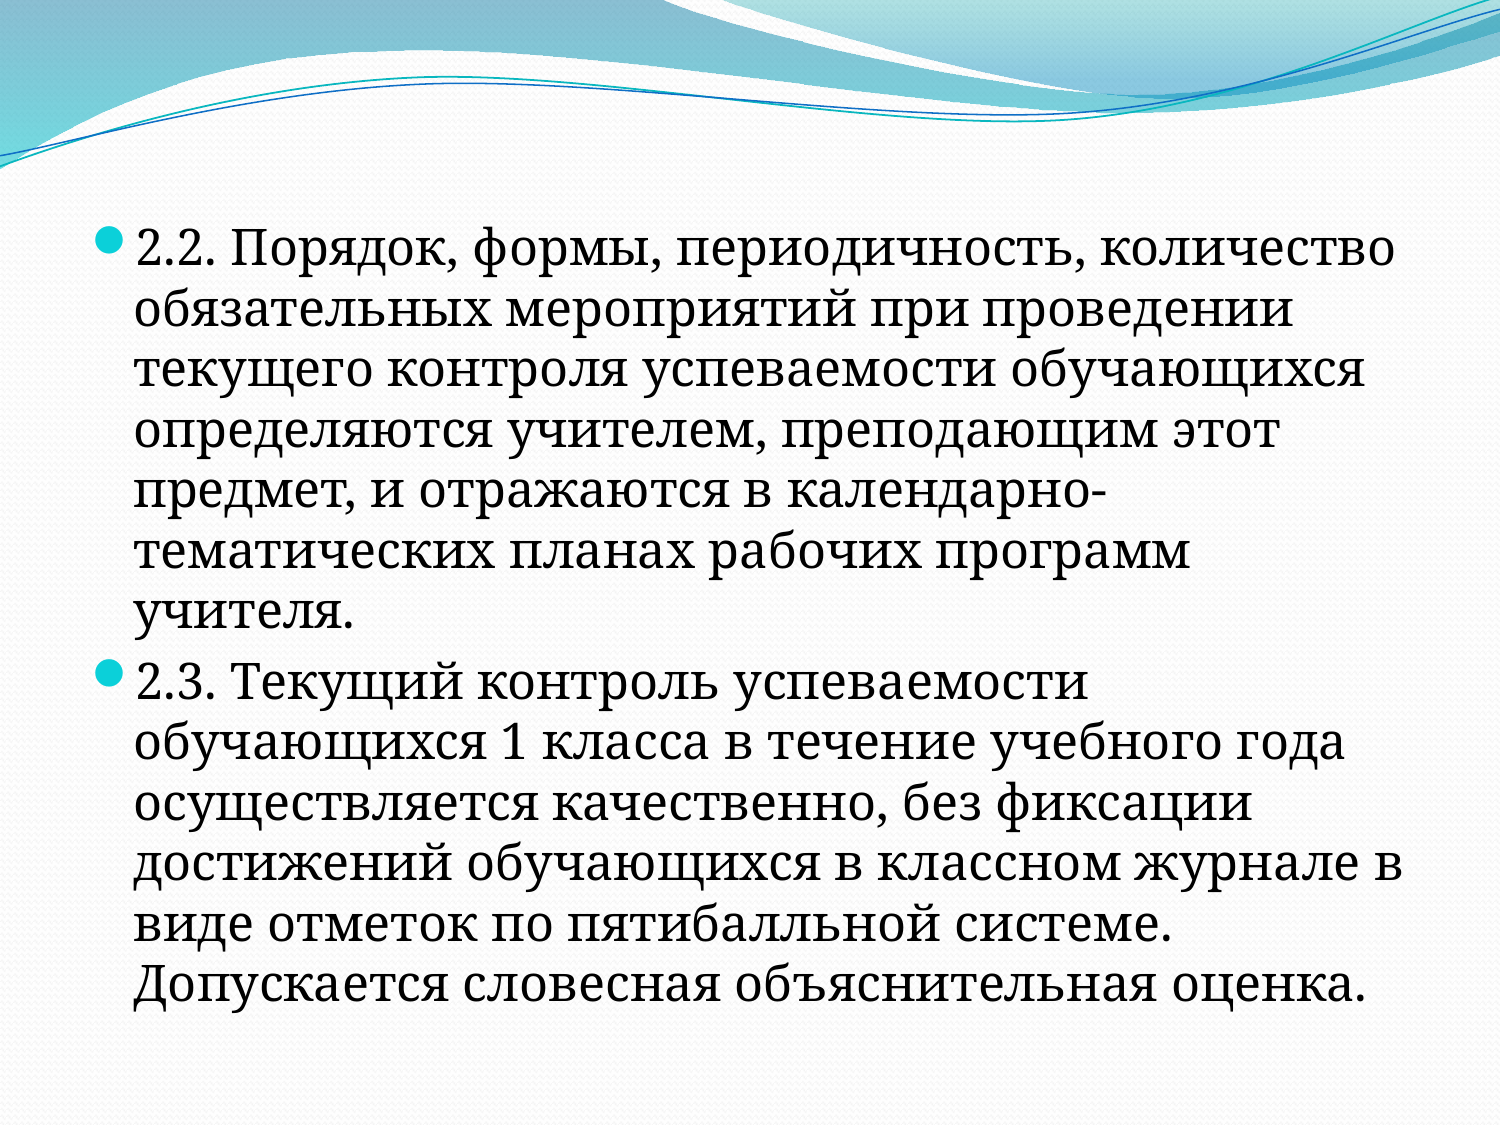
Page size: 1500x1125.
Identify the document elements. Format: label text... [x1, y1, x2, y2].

list 2.2. Порядок, формы, периодичность, количество обязательных мероприятий при проведении текущего контроля успеваемости обучающихся определяются учителем, преподающим этот предмет, и отражаются в календарно-тематических планах рабочих программ учителя. 2.3. Текущий контроль успеваемости обучающихся 1 класса в течение учебного года осуществляется качественно, без фиксации достижений обучающихся в классном журнале в виде отметок по пятибалльной системе. Допускается словесная объяснительная оценка. [76, 208, 1427, 1026]
